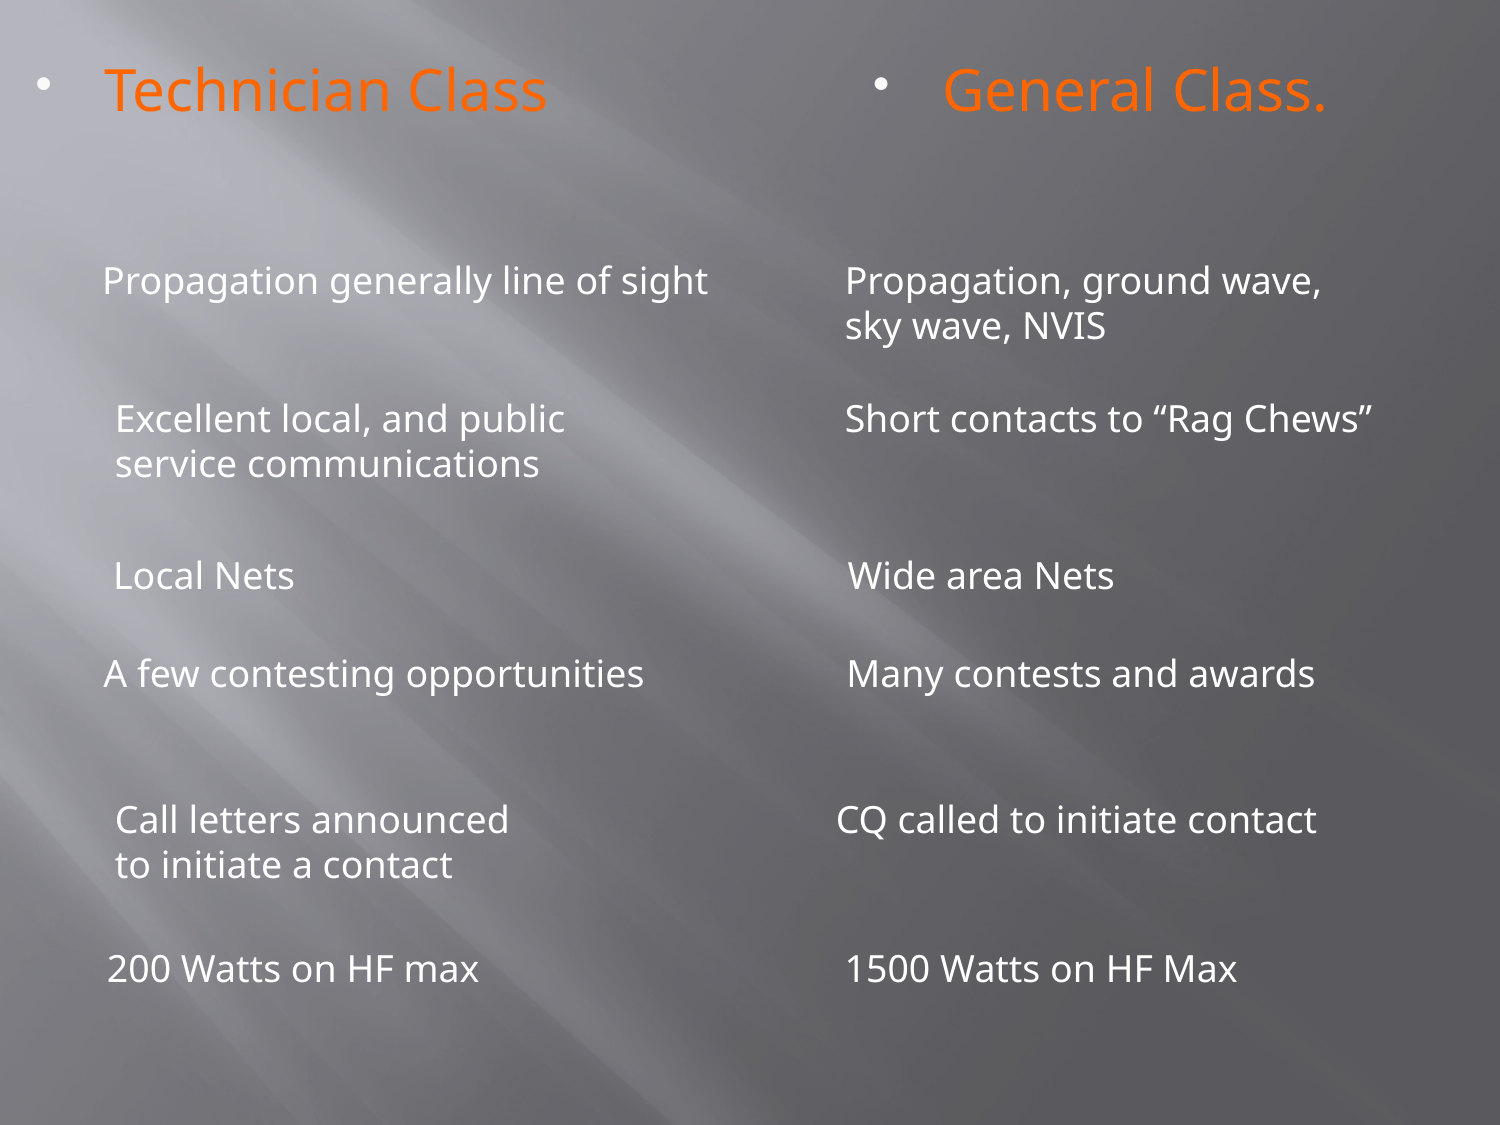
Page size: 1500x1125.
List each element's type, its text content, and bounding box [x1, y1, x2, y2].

text_box Local Nets [98, 544, 311, 605]
text_box Propagation generally line of sight [87, 249, 724, 310]
text_box Excellent local, and public service communications [100, 387, 599, 493]
text_box Propagation, ground wave, sky wave, NVIS [830, 249, 1356, 355]
list General Class. [837, 45, 1500, 789]
text_box Short contacts to “Rag Chews” [830, 387, 1388, 448]
list Technician Class [0, 45, 663, 789]
text_box 1500 Watts on HF Max [829, 937, 1253, 998]
text_box Many contests and awards [831, 642, 1331, 703]
text_box CQ called to initiate contact [821, 788, 1333, 848]
text_box 200 Watts on HF max [92, 937, 495, 998]
text_box Call letters announced to initiate a contact [100, 788, 538, 893]
text_box Wide area Nets [832, 544, 1130, 605]
text_box A few contesting opportunities [88, 642, 660, 703]
